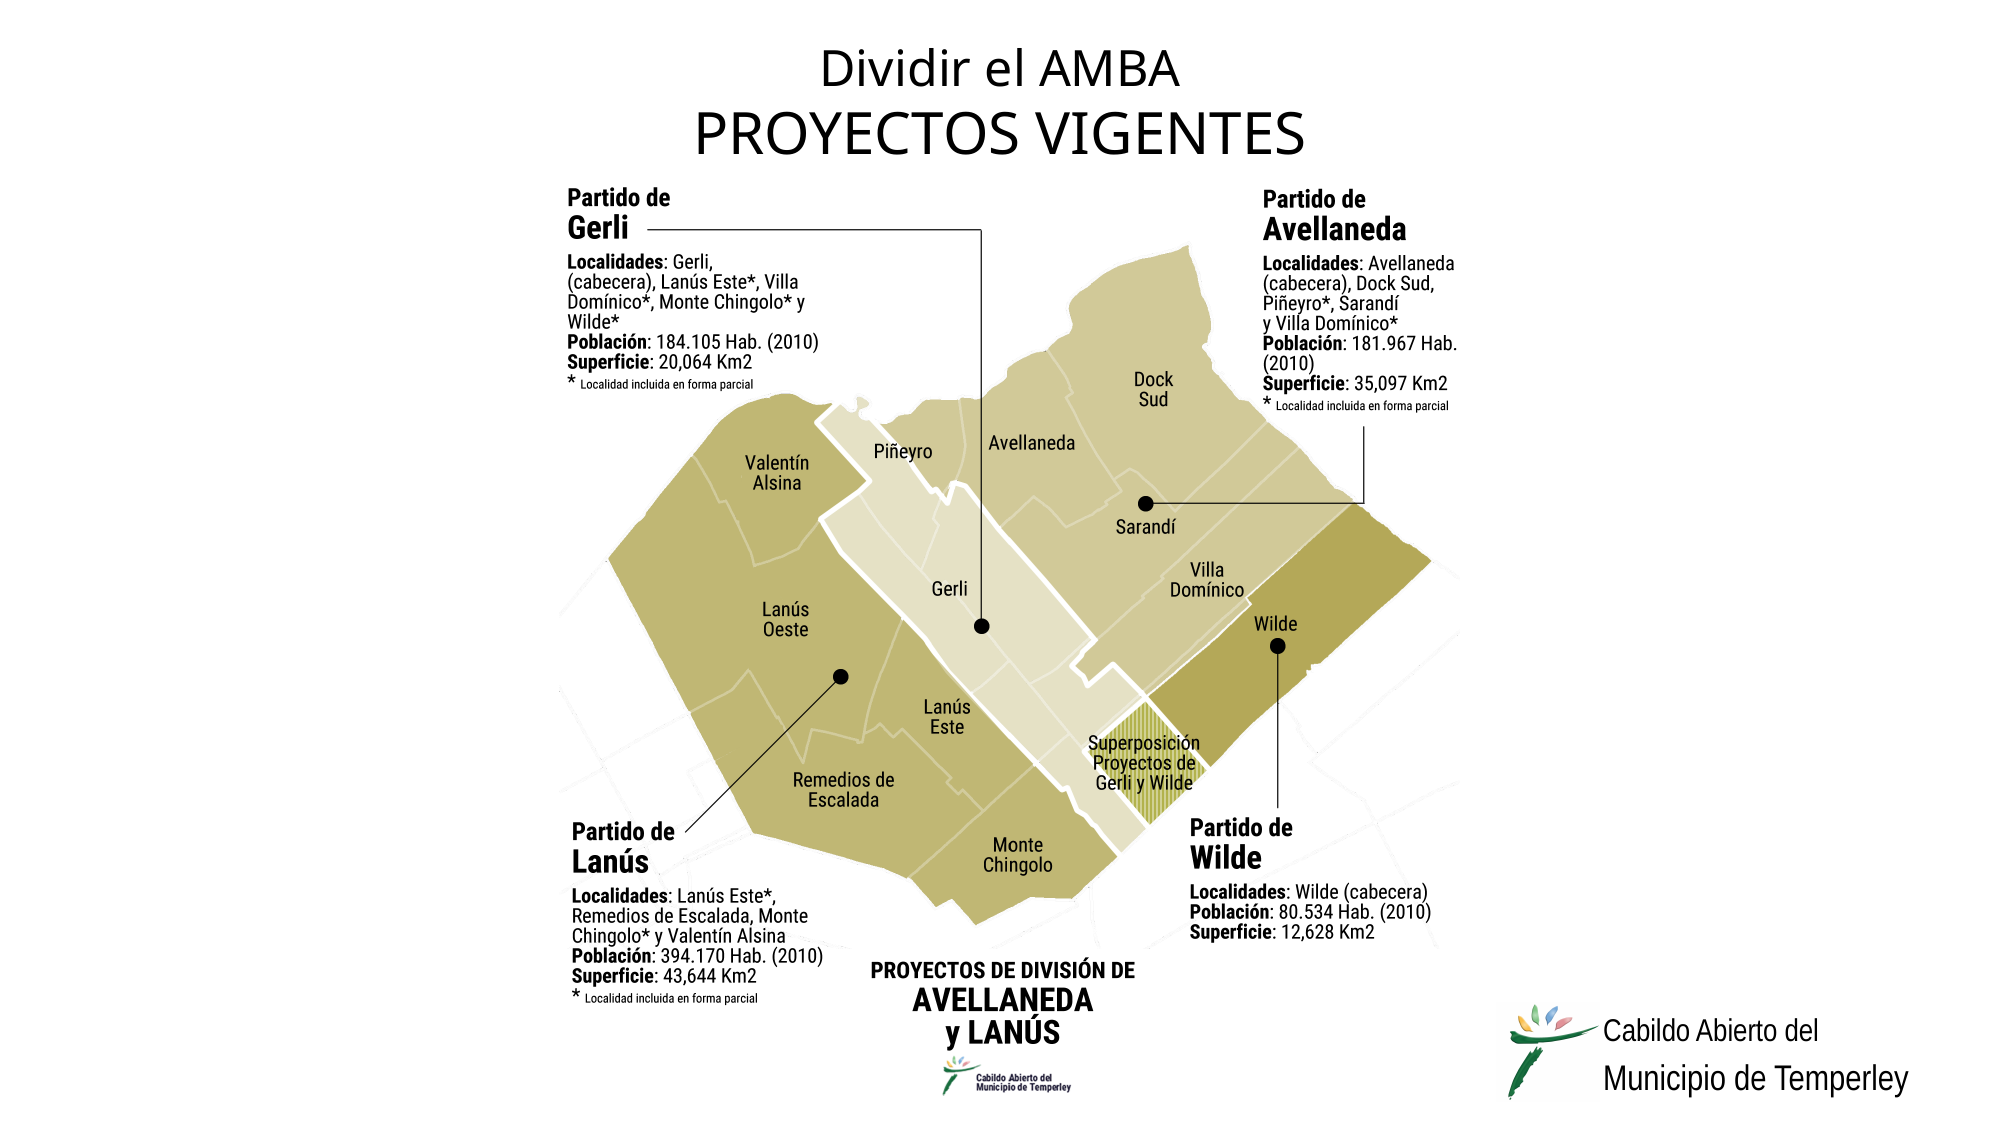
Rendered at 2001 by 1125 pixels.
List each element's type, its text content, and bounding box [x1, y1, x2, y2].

picture [1496, 1002, 1600, 1102]
subtitle Cabildo Abierto del [1600, 1006, 1874, 1052]
picture [559, 180, 1460, 1106]
text_box Municipio de Temperley [1588, 1052, 1945, 1106]
text_box Dividir el AMBA PROYECTOS VIGENTES [678, 28, 1322, 174]
